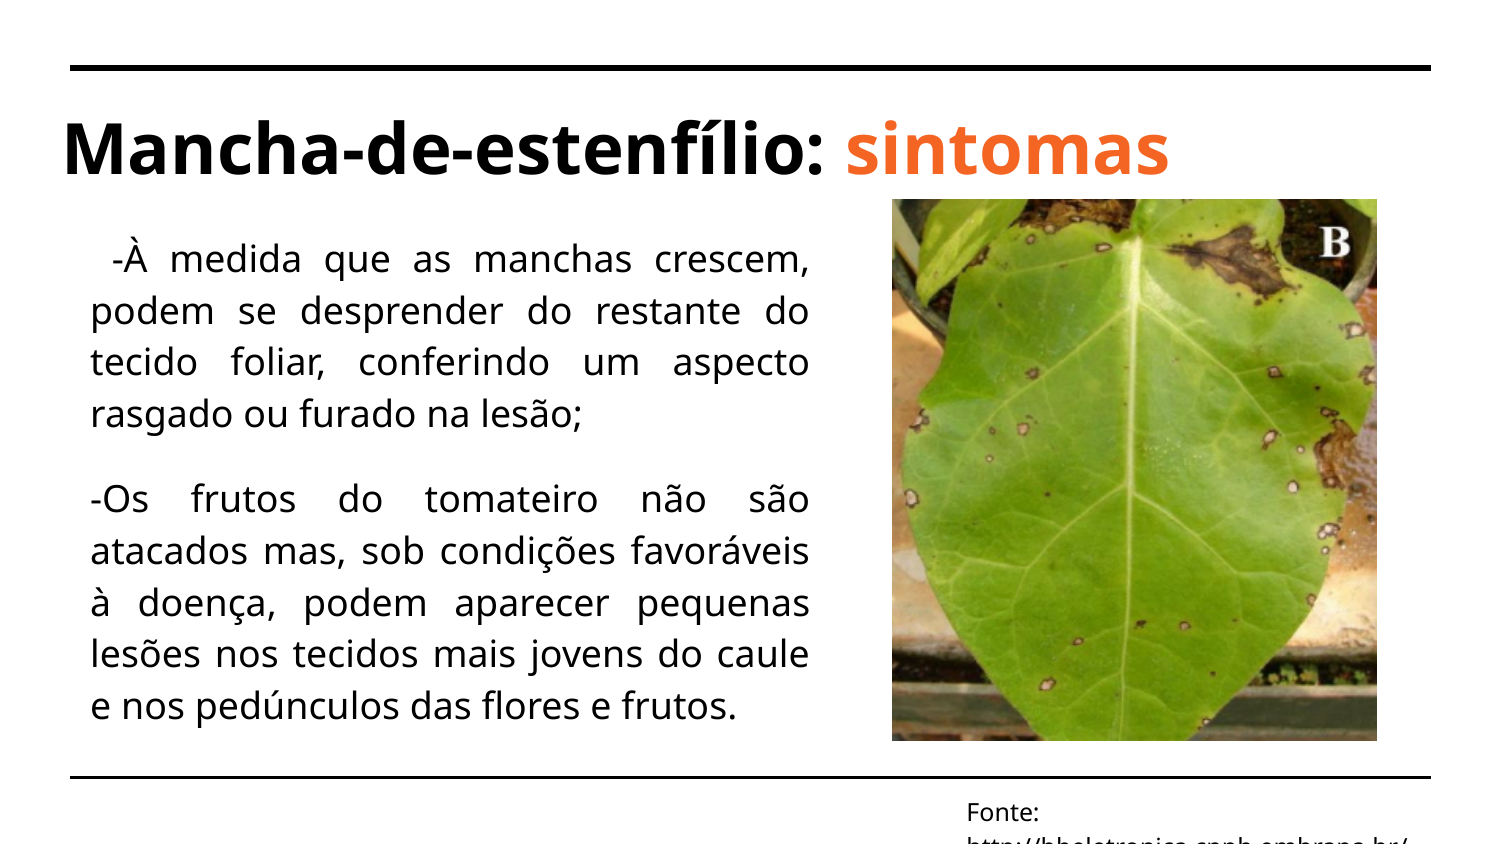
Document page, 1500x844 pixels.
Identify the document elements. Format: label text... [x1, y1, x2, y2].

title Mancha-de-estenfílio: sintomas [44, 98, 1188, 195]
picture [892, 199, 1378, 741]
list -À medida que as manchas crescem, podem se desprender do restante do tecido foliar, conferindo um aspecto rasgado ou furado na lesão; -Os frutos do tomateiro não são atacados mas, sob condições favoráveis à doença, podem aparecer pequenas lesões nos tecidos mais jovens do caule e nos pedúnculos das flores e frutos. [75, 213, 826, 751]
list Fonte: http://bbeletronica.cnph.embrapa.br/ [951, 777, 1468, 835]
